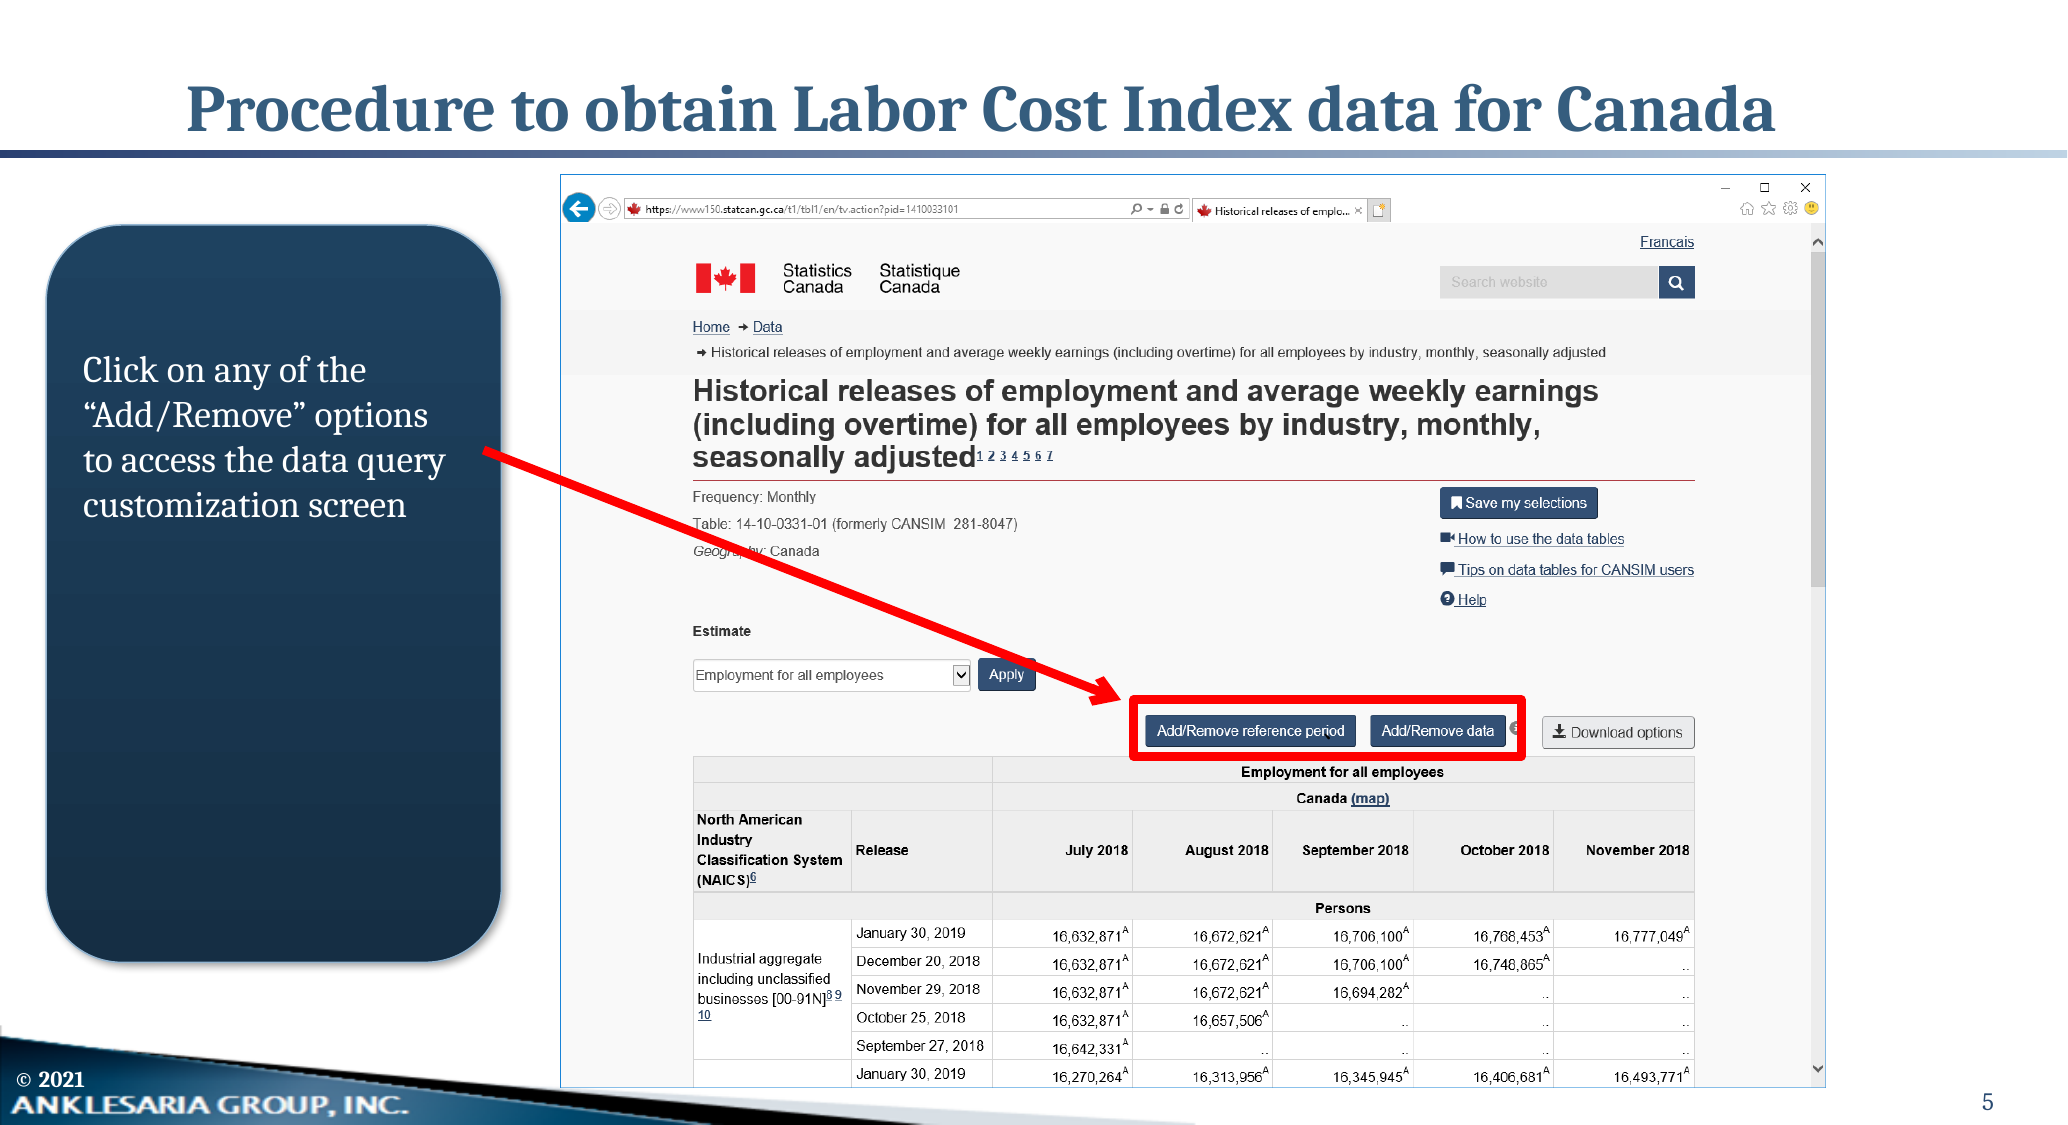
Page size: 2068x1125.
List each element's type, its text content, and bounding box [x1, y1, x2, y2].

slide_number 5 [1967, 1077, 2068, 1125]
text_box Click on any of the “Add/Remove” options to access the data query customization screen [45, 224, 503, 964]
picture [0, 174, 1827, 1125]
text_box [483, 449, 1122, 701]
title Procedure to obtain Labor Cost Index data for Canada [51, 57, 1913, 143]
